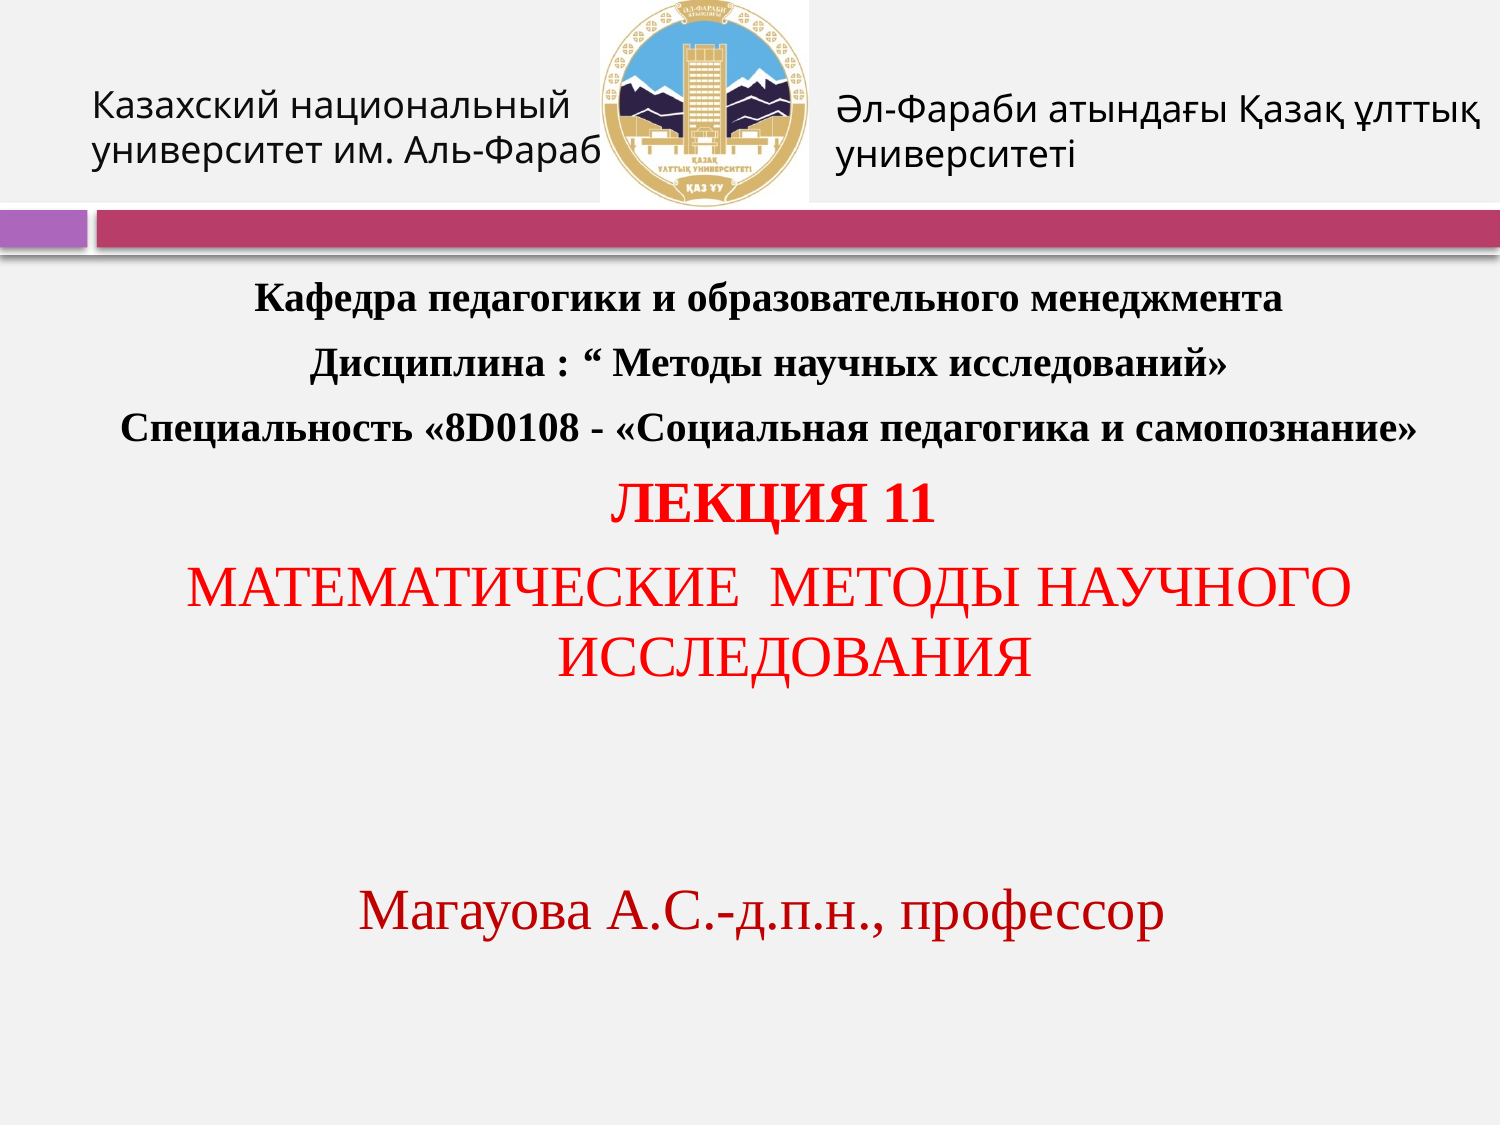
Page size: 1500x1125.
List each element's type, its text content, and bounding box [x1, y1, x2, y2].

text_box Әл-Фараби атындағы Қазақ ұлттық университеті [820, 78, 1500, 183]
list Кафедра педагогики и образовательного менеджмента Дисциплина : “ Методы научных исследований» Специальность «8D0108 - «Социальная педагогика и самопознание» ЛЕКЦИЯ 11 МАТЕМАТИЧЕСКИЕ МЕТОДЫ НАУЧНОГО ИССЛЕДОВАНИЯ Магауова А.С.-д.п.н., профессор [100, 262, 1438, 1000]
title Казахский национальный университет им. Аль-Фараби [76, 54, 1427, 243]
picture [599, 0, 810, 209]
